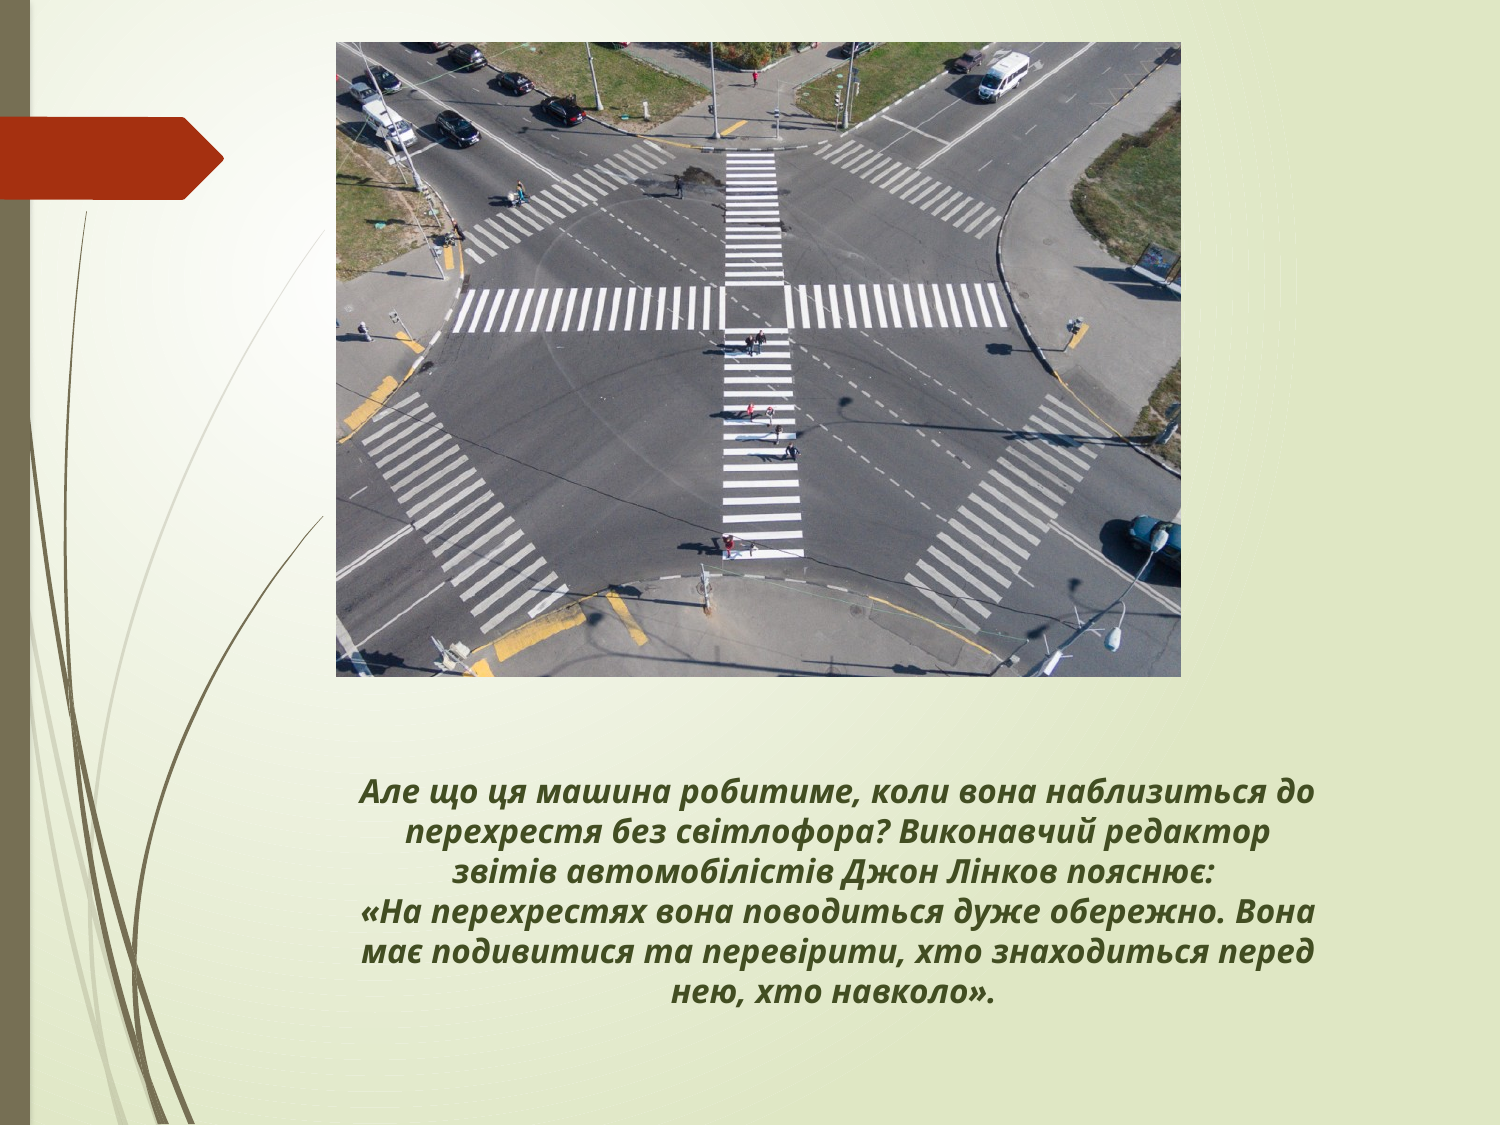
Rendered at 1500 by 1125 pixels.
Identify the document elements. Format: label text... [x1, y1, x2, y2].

text_box Але що ця машина робитиме, коли вона наблизиться до перехрестя без світлофора? Виконавчий редактор звітів автомобілістів Джон Лінков пояснює: «На перехрестях вона поводиться дуже обережно. Вона має подивитися та перевірити, хто знаходиться перед нею, хто навколо». [336, 763, 1341, 1018]
picture [336, 42, 1182, 677]
